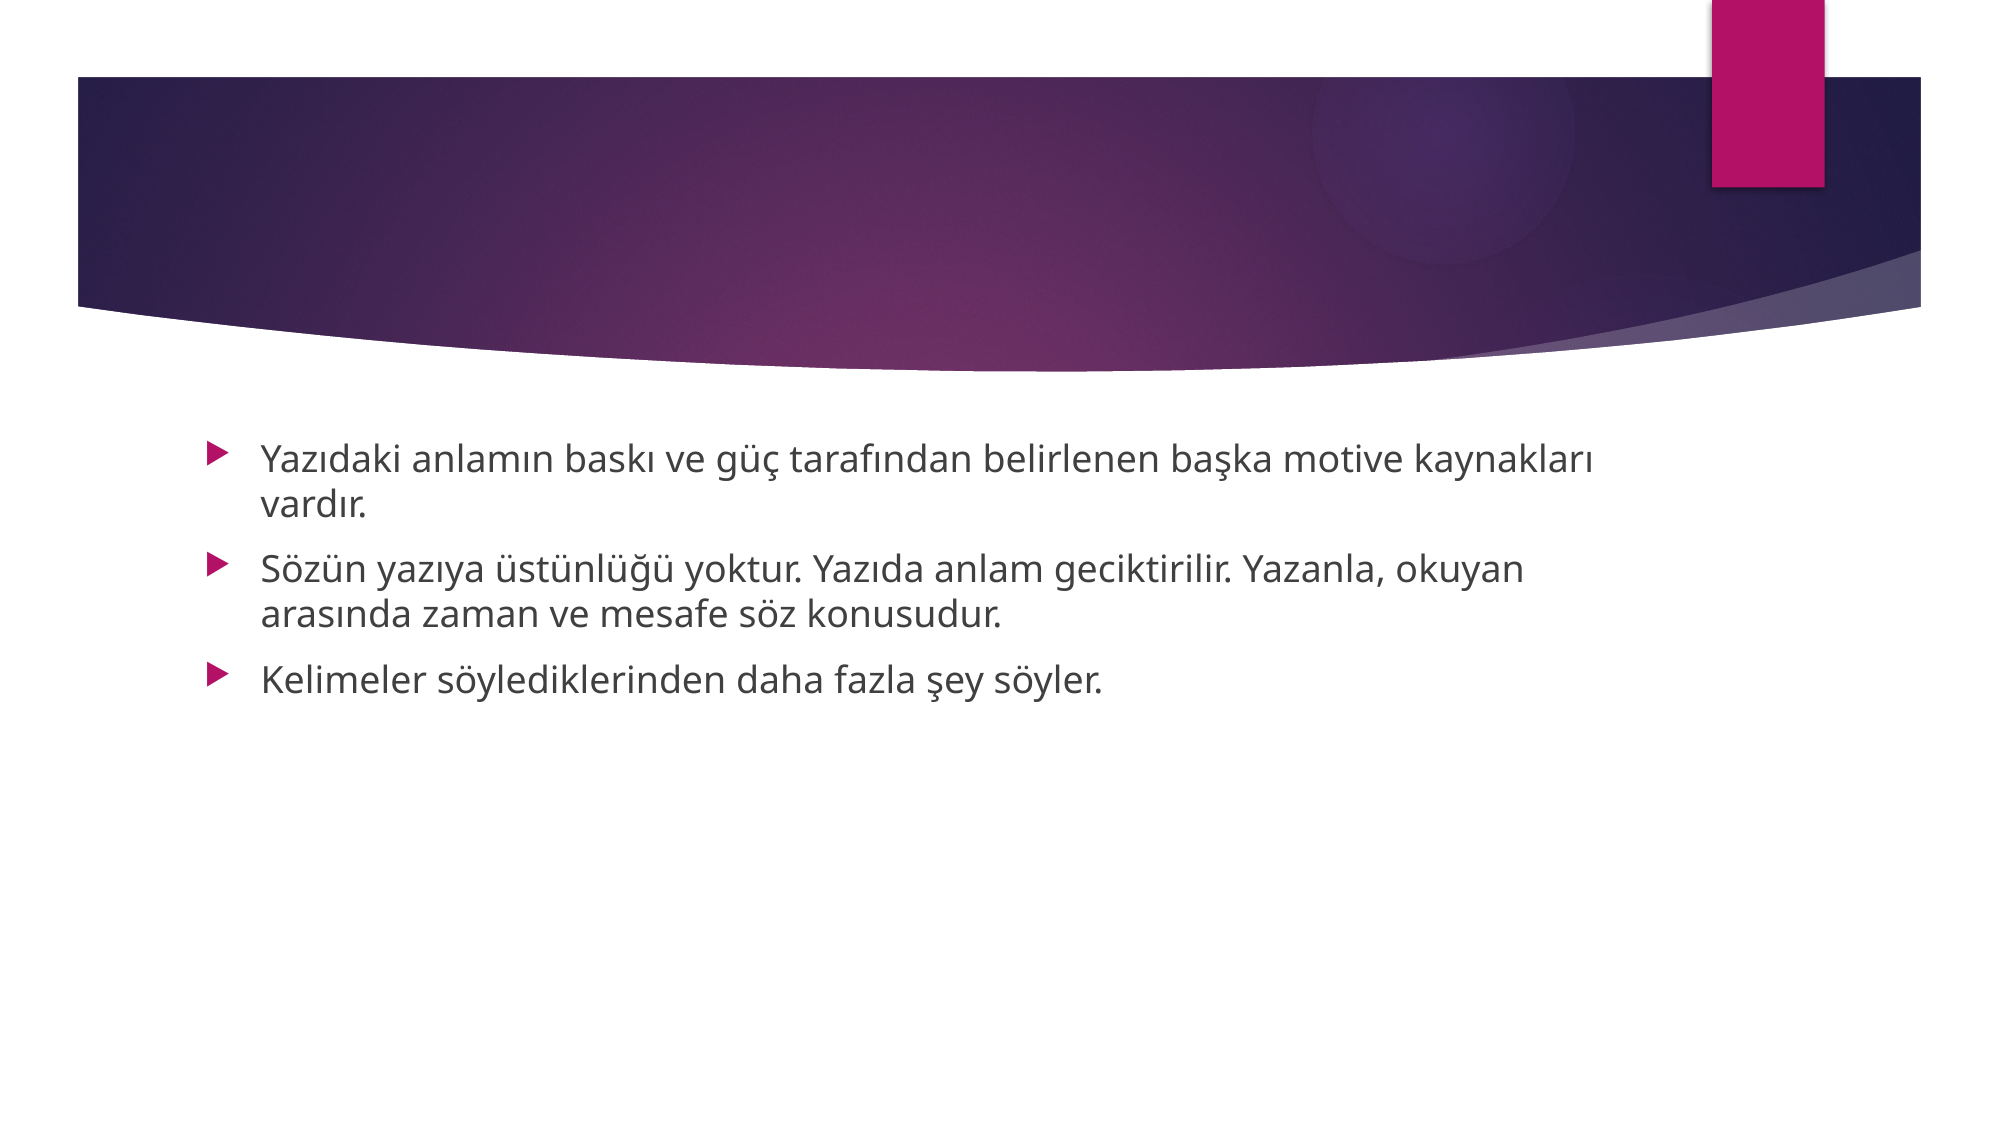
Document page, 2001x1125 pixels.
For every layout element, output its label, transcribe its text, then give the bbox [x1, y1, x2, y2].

list Yazıdaki anlamın baskı ve güç tarafından belirlenen başka motive kaynakları vardır. Sözün yazıya üstünlüğü yoktur. Yazıda anlam geciktirilir. Yazanla, okuyan arasında zaman ve mesafe söz konusudur. Kelimeler söylediklerinden daha fazla şey söyler. [189, 427, 1638, 988]
